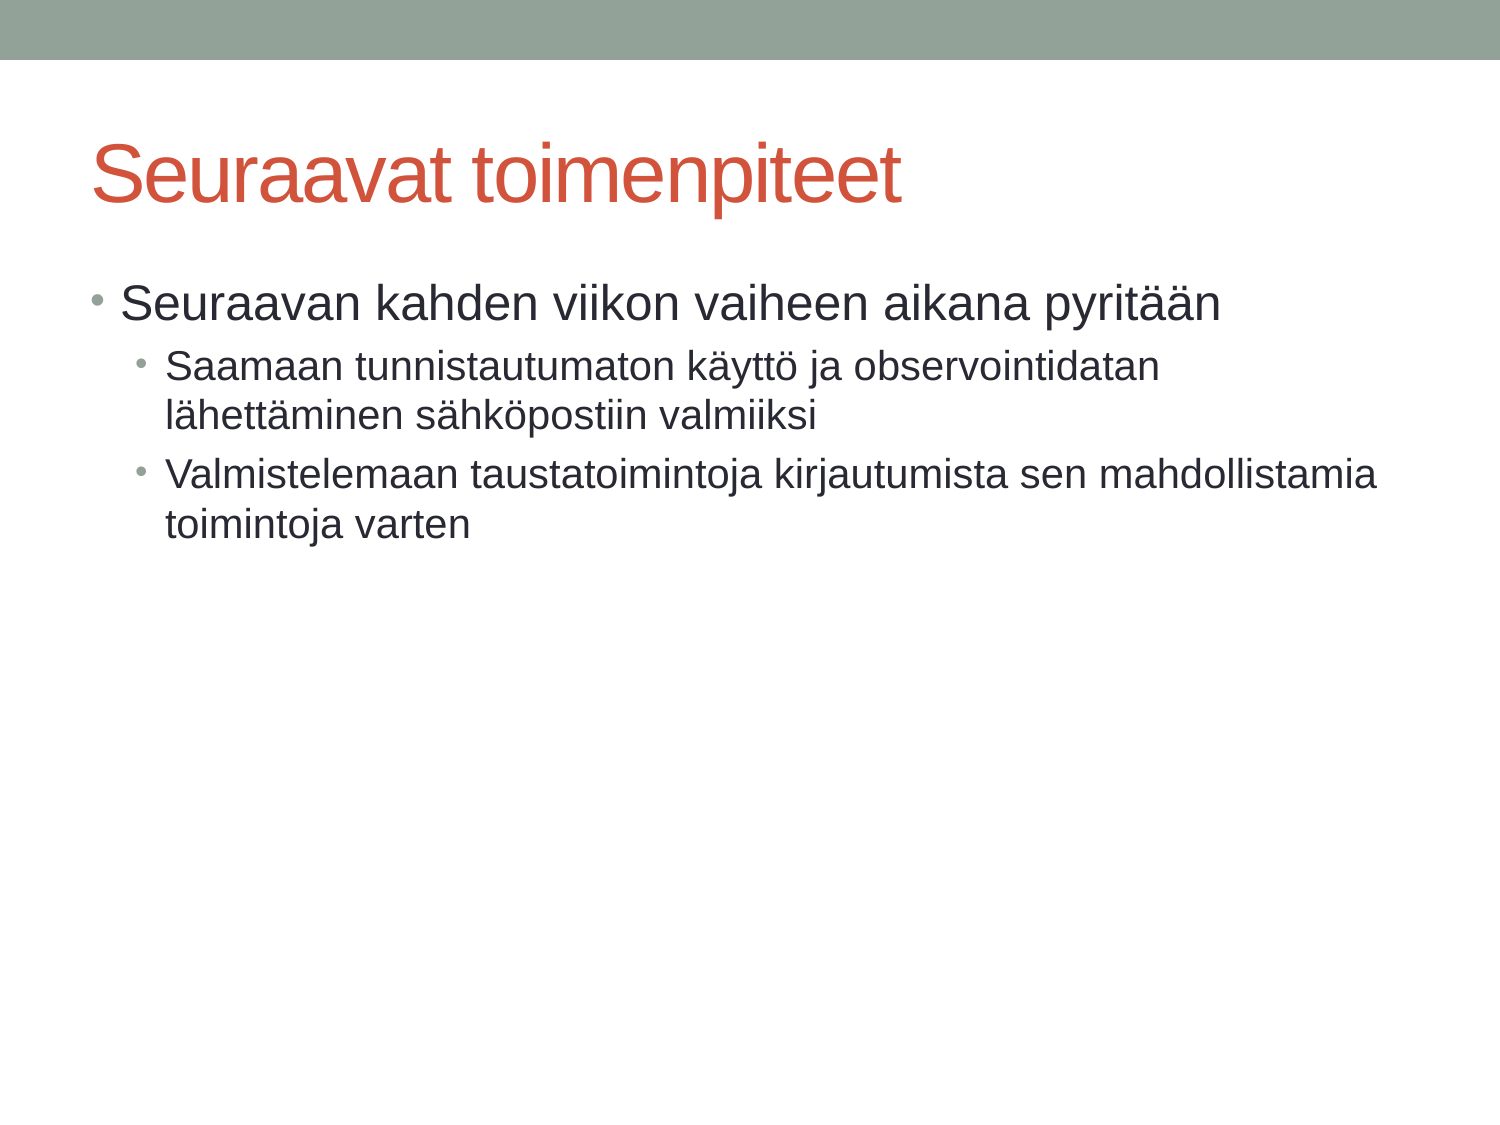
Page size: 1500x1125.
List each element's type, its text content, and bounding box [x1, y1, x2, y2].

title Seuraavat toimenpiteet [75, 87, 1425, 250]
list Seuraavan kahden viikon vaiheen aikana pyritään Saamaan tunnistautumaton käyttö ja observointidatan lähettäminen sähköpostiin valmiiksi Valmistelemaan taustatoimintoja kirjautumista sen mahdollistamia toimintoja varten [75, 262, 1425, 1063]
